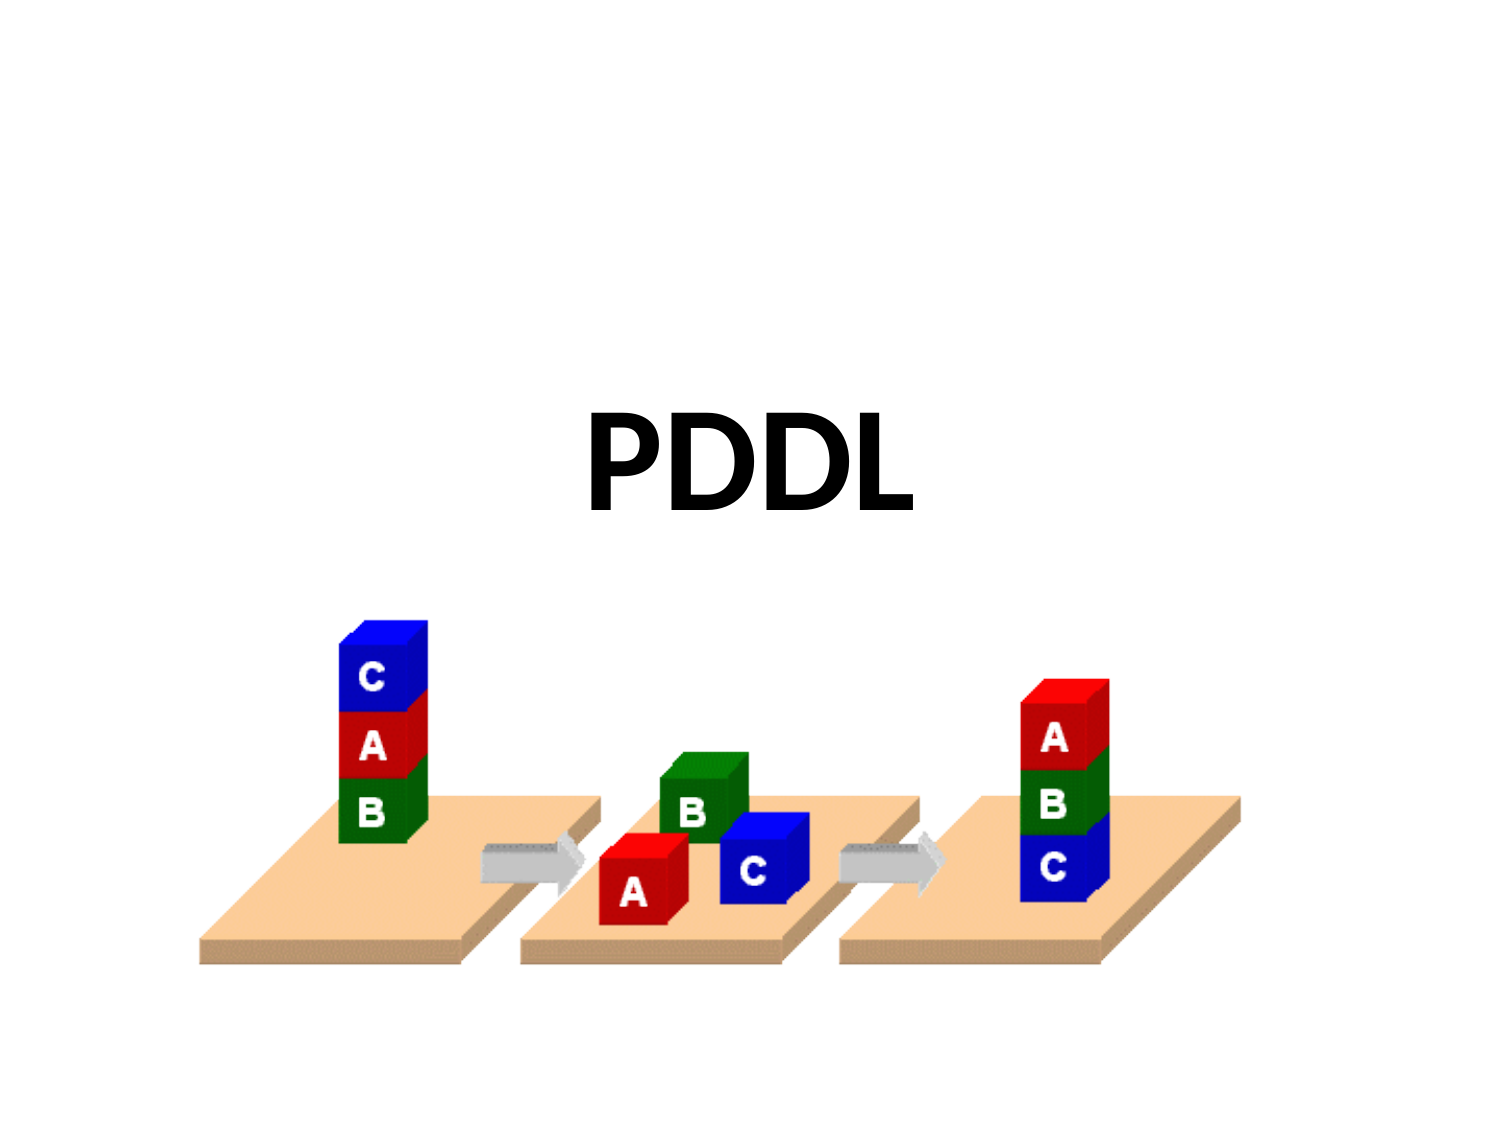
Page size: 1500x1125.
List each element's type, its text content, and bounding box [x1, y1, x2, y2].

picture [187, 612, 1251, 980]
title PDDL [112, 112, 1388, 788]
